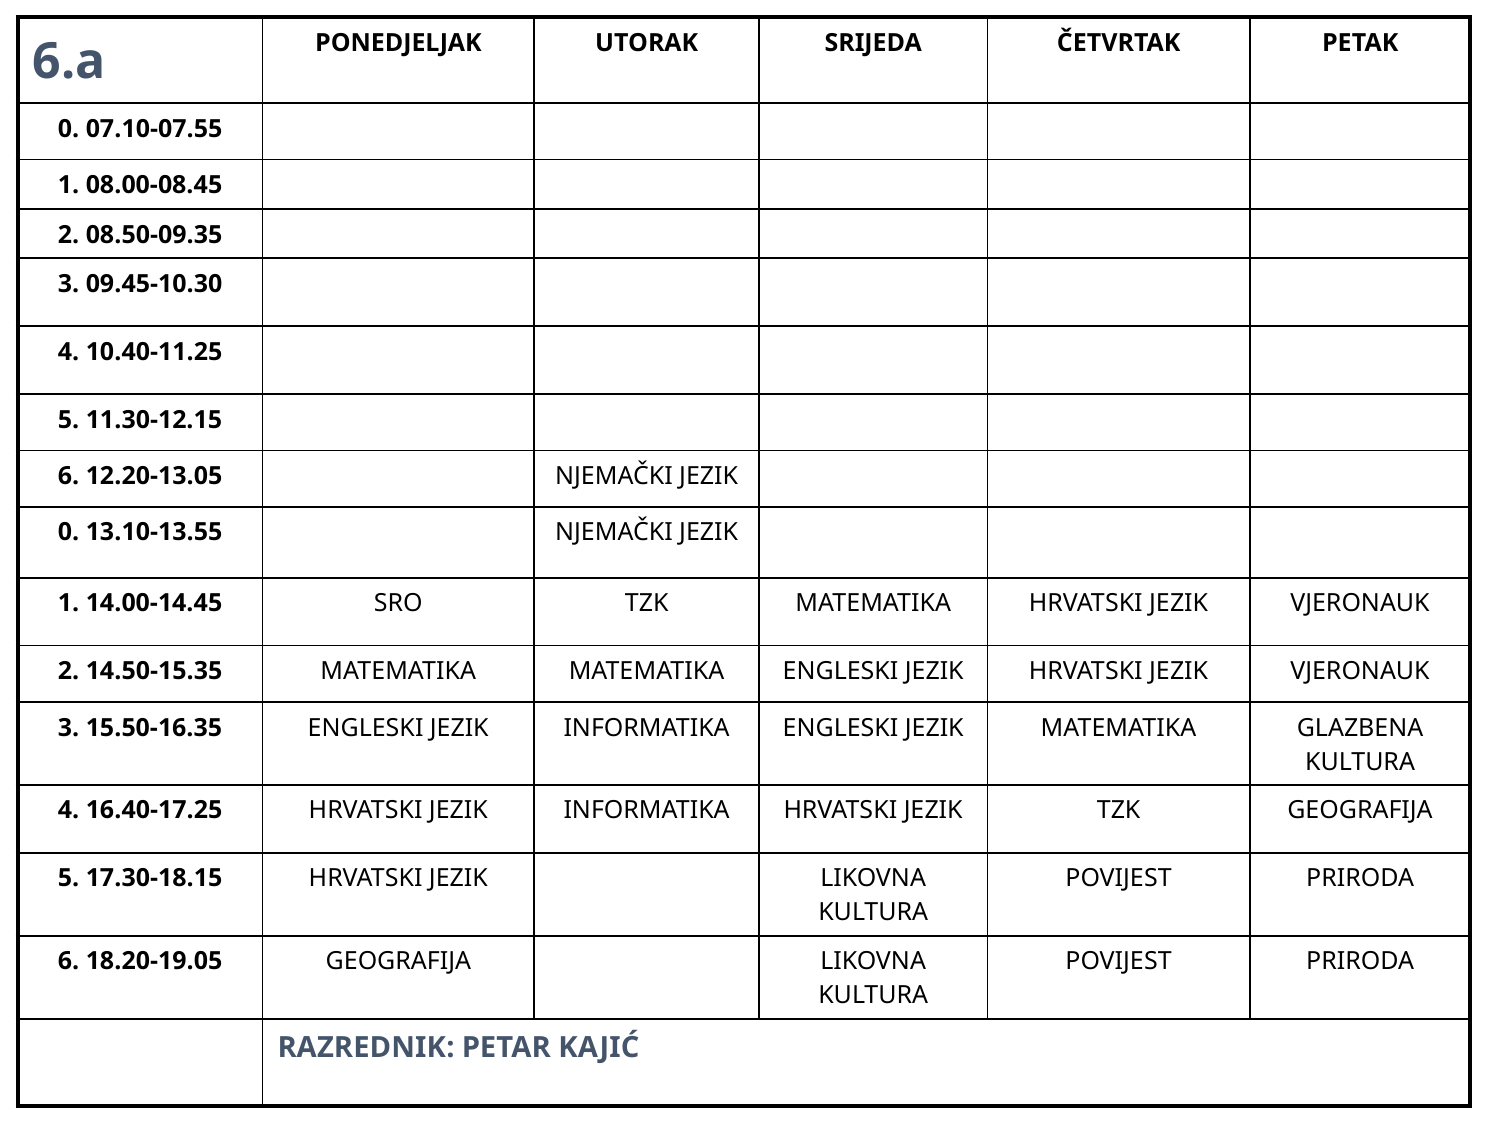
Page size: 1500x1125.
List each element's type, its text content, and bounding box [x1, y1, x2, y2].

table_cell MATEMATIKA [535, 646, 758, 701]
table_cell [535, 854, 758, 935]
table_cell [760, 259, 987, 325]
table_cell [760, 508, 987, 577]
table_cell POVIJEST [988, 937, 1249, 1018]
table_cell [535, 160, 758, 208]
table_cell ENGLESKI JEZIK [760, 703, 987, 784]
table_header PONEDJELJAK [263, 19, 533, 102]
table_cell [1251, 395, 1468, 450]
table_cell [1251, 327, 1468, 393]
table_cell GLAZBENA KULTURA [1251, 703, 1468, 784]
table_cell ENGLESKI JEZIK [760, 646, 987, 701]
table_cell TZK [988, 786, 1249, 852]
table_cell 2. 14.50-15.35 [20, 646, 262, 701]
table_cell POVIJEST [988, 854, 1249, 935]
table_cell VJERONAUK [1251, 579, 1468, 645]
table_cell [535, 395, 758, 450]
table_cell PRIRODA [1251, 854, 1468, 935]
table_cell NJEMAČKI JEZIK [535, 508, 758, 577]
table_cell [760, 395, 987, 450]
table_cell 5. 11.30-12.15 [20, 395, 262, 450]
table_cell 1. 08.00-08.45 [20, 160, 262, 208]
table_cell [20, 1020, 262, 1104]
table_cell [1251, 451, 1468, 506]
table_cell INFORMATIKA [535, 703, 758, 784]
table_cell [535, 210, 758, 257]
table_cell 5. 17.30-18.15 [20, 854, 262, 935]
table_cell [1251, 104, 1468, 159]
table_cell HRVATSKI JEZIK [263, 786, 533, 852]
table_cell HRVATSKI JEZIK [988, 579, 1249, 645]
table_cell 3. 09.45-10.30 [20, 259, 262, 325]
table_cell PRIRODA [1251, 937, 1468, 1018]
table_cell MATEMATIKA [263, 646, 533, 701]
table_cell [263, 395, 533, 450]
table_cell [1251, 160, 1468, 208]
table_cell LIKOVNA KULTURA [760, 937, 987, 1018]
table_cell 6. 12.20-13.05 [20, 451, 262, 506]
table_cell GEOGRAFIJA [263, 937, 533, 1018]
table_cell [760, 160, 987, 208]
table_cell [263, 160, 533, 208]
table_cell [760, 210, 987, 257]
table_cell SRO [263, 579, 533, 645]
table_cell [988, 104, 1249, 159]
table_cell [760, 451, 987, 506]
table_cell HRVATSKI JEZIK [263, 854, 533, 935]
table_cell GEOGRAFIJA [1251, 786, 1468, 852]
table_cell NJEMAČKI JEZIK [535, 451, 758, 506]
table_cell 3. 15.50-16.35 [20, 703, 262, 784]
table_cell VJERONAUK [1251, 646, 1468, 701]
table_header ČETVRTAK [988, 19, 1249, 102]
table_cell [263, 508, 533, 577]
table_header UTORAK [535, 19, 758, 102]
table_cell [988, 395, 1249, 450]
table_cell [263, 259, 533, 325]
table_cell 4. 10.40-11.25 [20, 327, 262, 393]
table_cell HRVATSKI JEZIK [760, 786, 987, 852]
table_cell 4. 16.40-17.25 [20, 786, 262, 852]
table_cell 6. 18.20-19.05 [20, 937, 262, 1018]
table_cell MATEMATIKA [988, 703, 1249, 784]
table_cell [988, 160, 1249, 208]
table_cell [988, 327, 1249, 393]
table_cell [1251, 259, 1468, 325]
table_cell 0. 13.10-13.55 [20, 508, 262, 577]
table_cell [760, 104, 987, 159]
table_cell [535, 104, 758, 159]
table_cell [988, 210, 1249, 257]
table_cell 0. 07.10-07.55 [20, 104, 262, 159]
table_cell [988, 451, 1249, 506]
table_cell [988, 508, 1249, 577]
table_cell HRVATSKI JEZIK [988, 646, 1249, 701]
table_cell MATEMATIKA [760, 579, 987, 645]
table_cell [535, 937, 758, 1018]
table_cell 1. 14.00-14.45 [20, 579, 262, 645]
table_cell [760, 327, 987, 393]
table_cell [1251, 210, 1468, 257]
table_cell TZK [535, 579, 758, 645]
table_cell [988, 259, 1249, 325]
table_header SRIJEDA [760, 19, 987, 102]
table_cell [263, 451, 533, 506]
table_cell 2. 08.50-09.35 [20, 210, 262, 257]
table_cell [1251, 508, 1468, 577]
table_header 6.a [20, 19, 262, 102]
table_cell [263, 210, 533, 257]
table_cell INFORMATIKA [535, 786, 758, 852]
table_cell ENGLESKI JEZIK [263, 703, 533, 784]
table_cell [535, 259, 758, 325]
table_header PETAK [1251, 19, 1468, 102]
table_cell [535, 327, 758, 393]
table_cell RAZREDNIK: PETAR KAJIĆ [263, 1020, 1468, 1104]
table_cell [263, 327, 533, 393]
table_cell LIKOVNA KULTURA [760, 854, 987, 935]
table_cell [263, 104, 533, 159]
